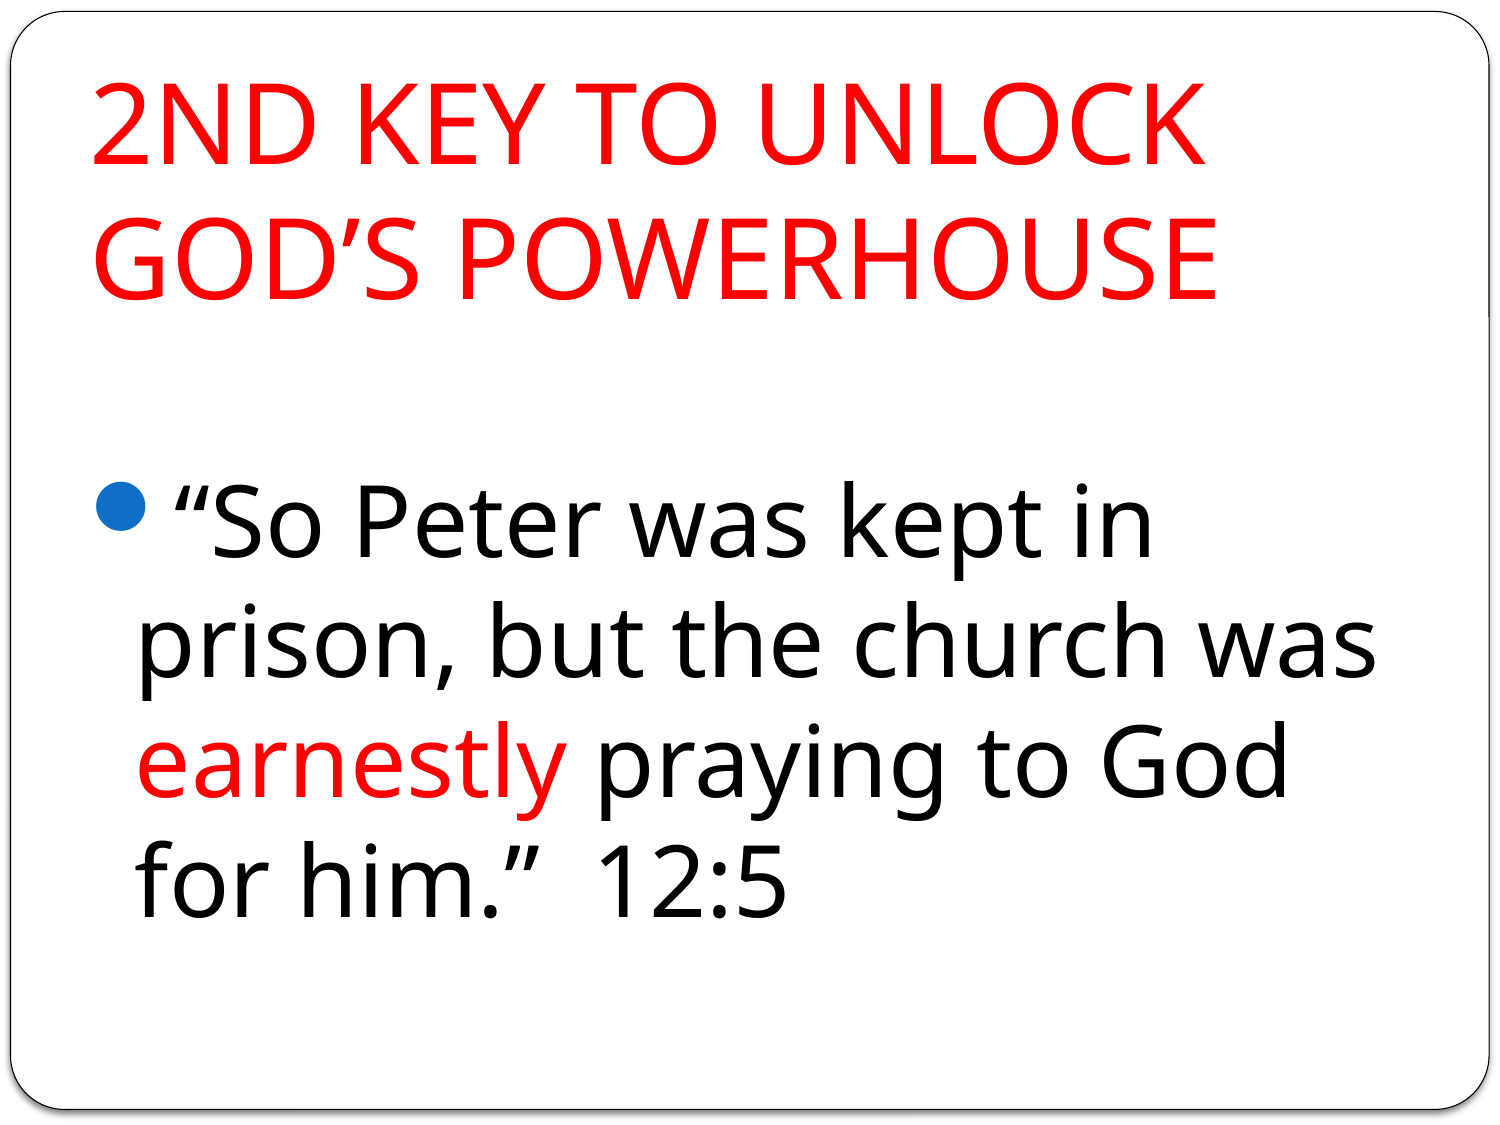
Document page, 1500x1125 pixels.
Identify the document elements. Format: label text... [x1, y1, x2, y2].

title 2ND KEY TO UNLOCK GOD’S POWERHOUSE [75, 45, 1425, 338]
list “So Peter was kept in prison, but the church was earnestly praying to God for him.” 12:5 [75, 450, 1425, 1005]
